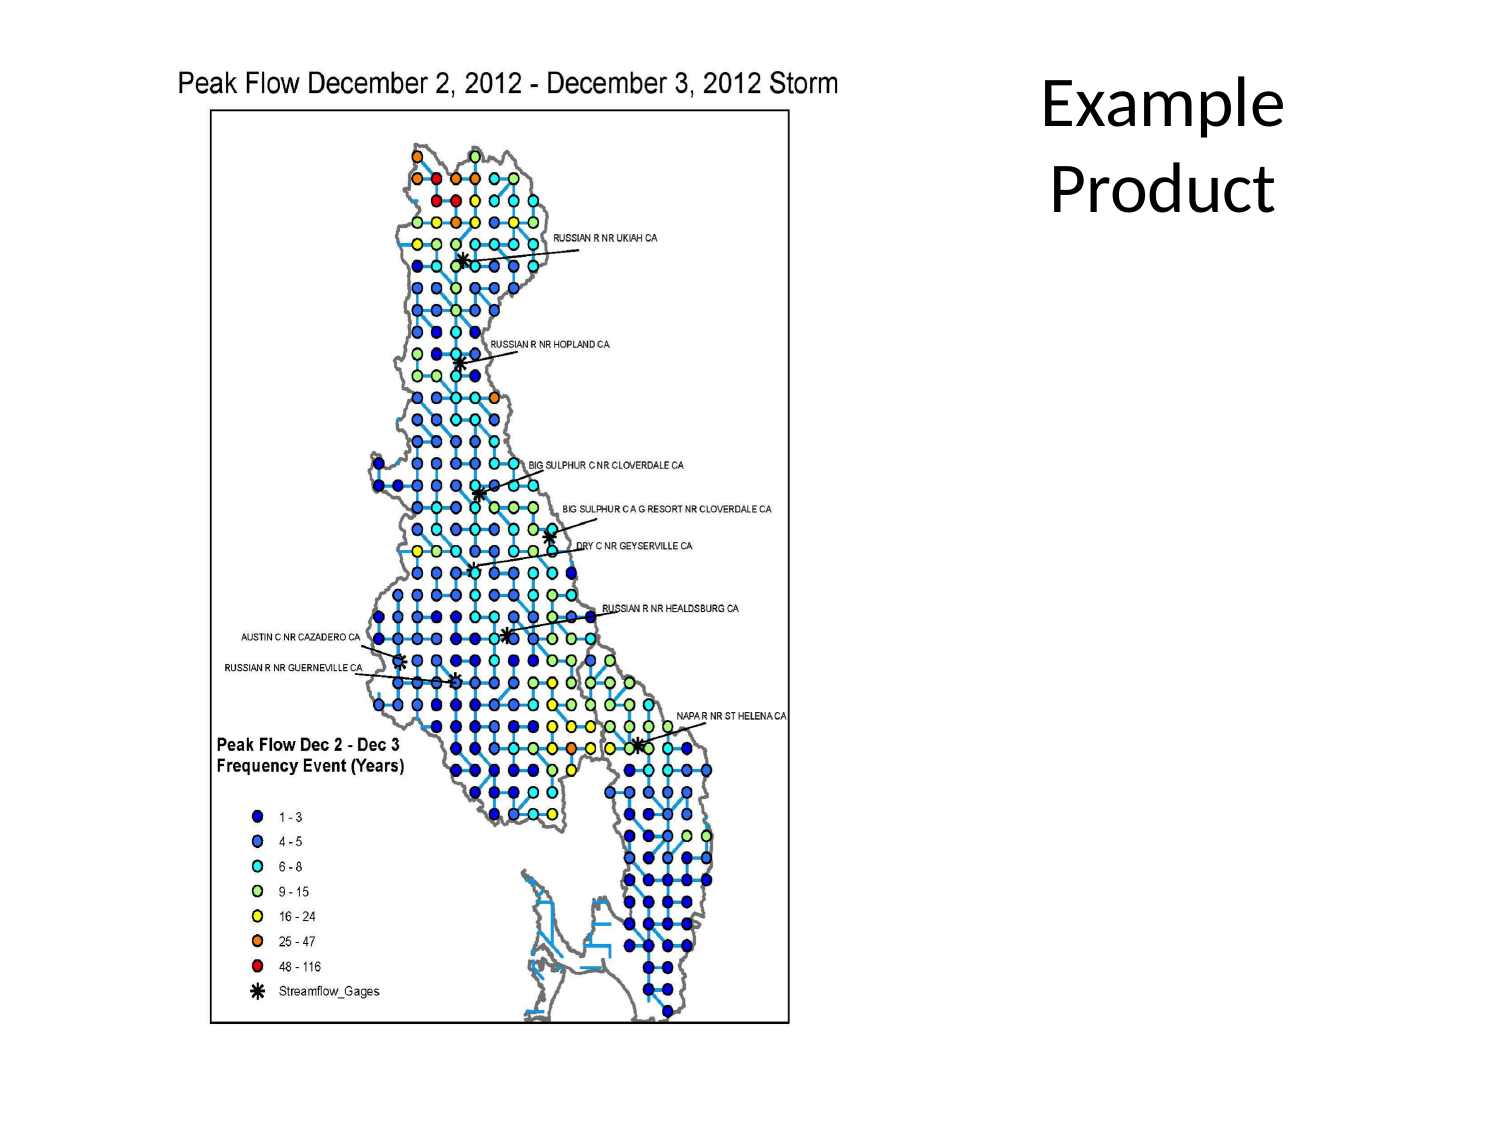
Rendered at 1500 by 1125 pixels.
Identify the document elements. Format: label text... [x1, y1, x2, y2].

picture [113, 0, 880, 1125]
title Example Product [906, 47, 1420, 235]
